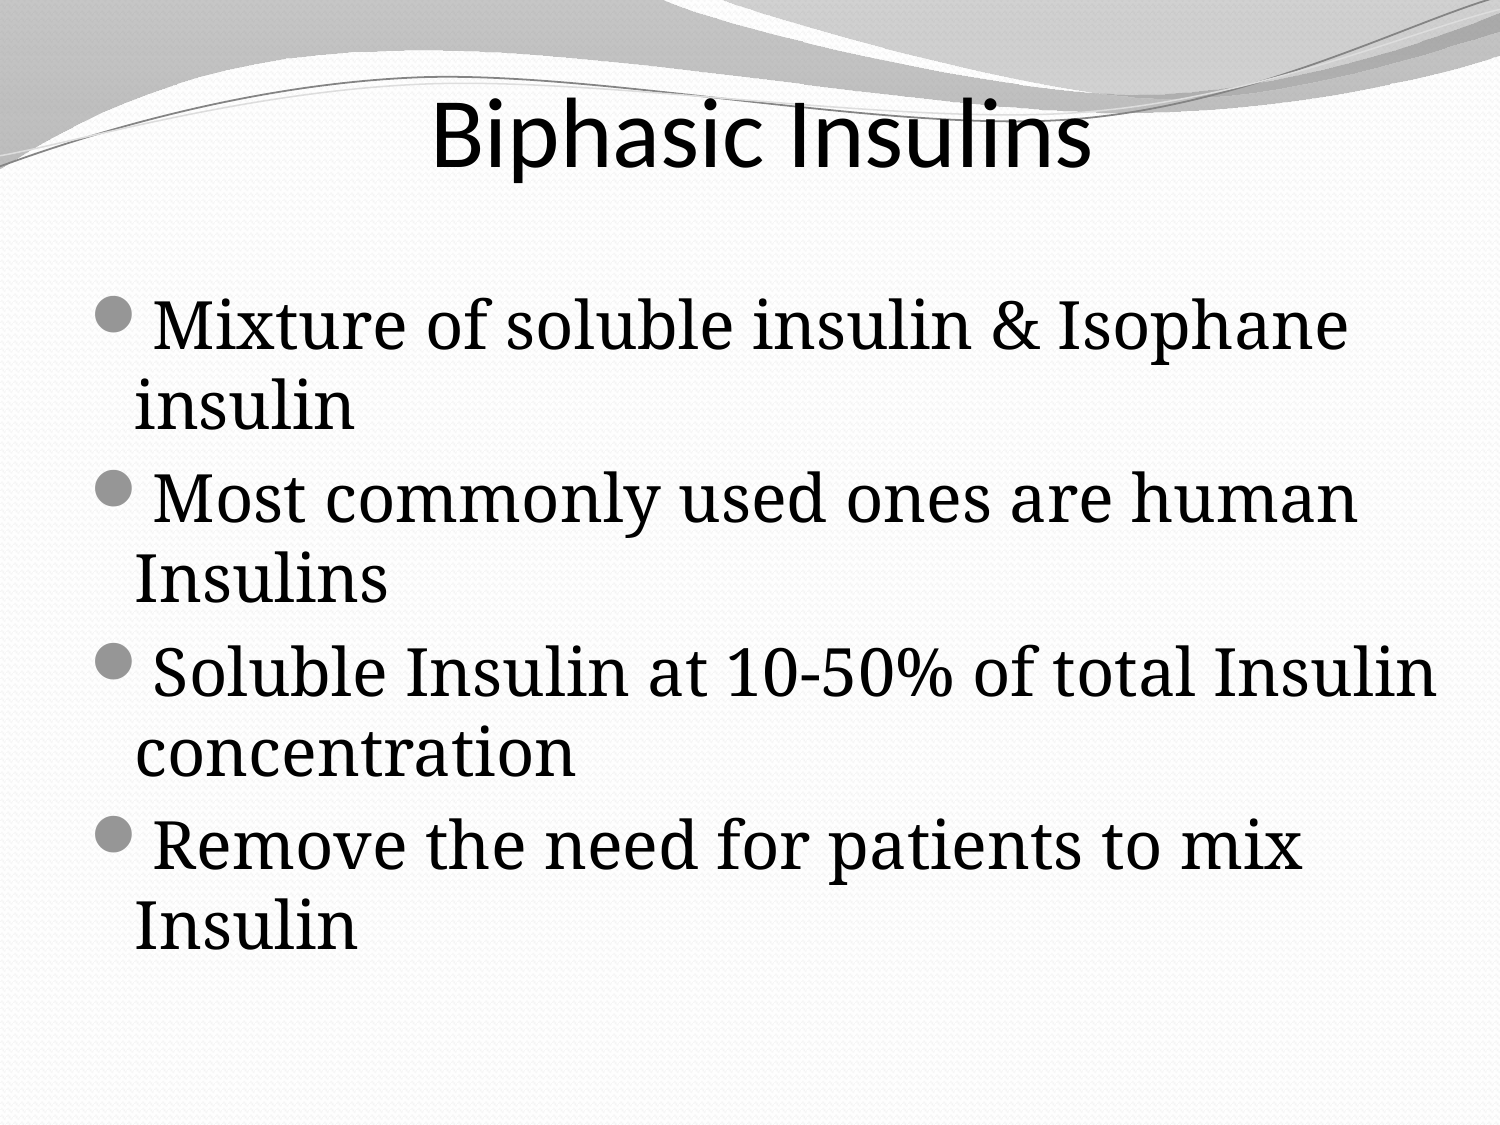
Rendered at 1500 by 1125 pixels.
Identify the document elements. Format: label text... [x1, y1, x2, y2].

list Mixture of soluble insulin & Isophane insulin Most commonly used ones are human Insulins Soluble Insulin at 10-50% of total Insulin concentration Remove the need for patients to mix Insulin [75, 275, 1500, 986]
title Biphasic Insulins [87, 0, 1438, 188]
